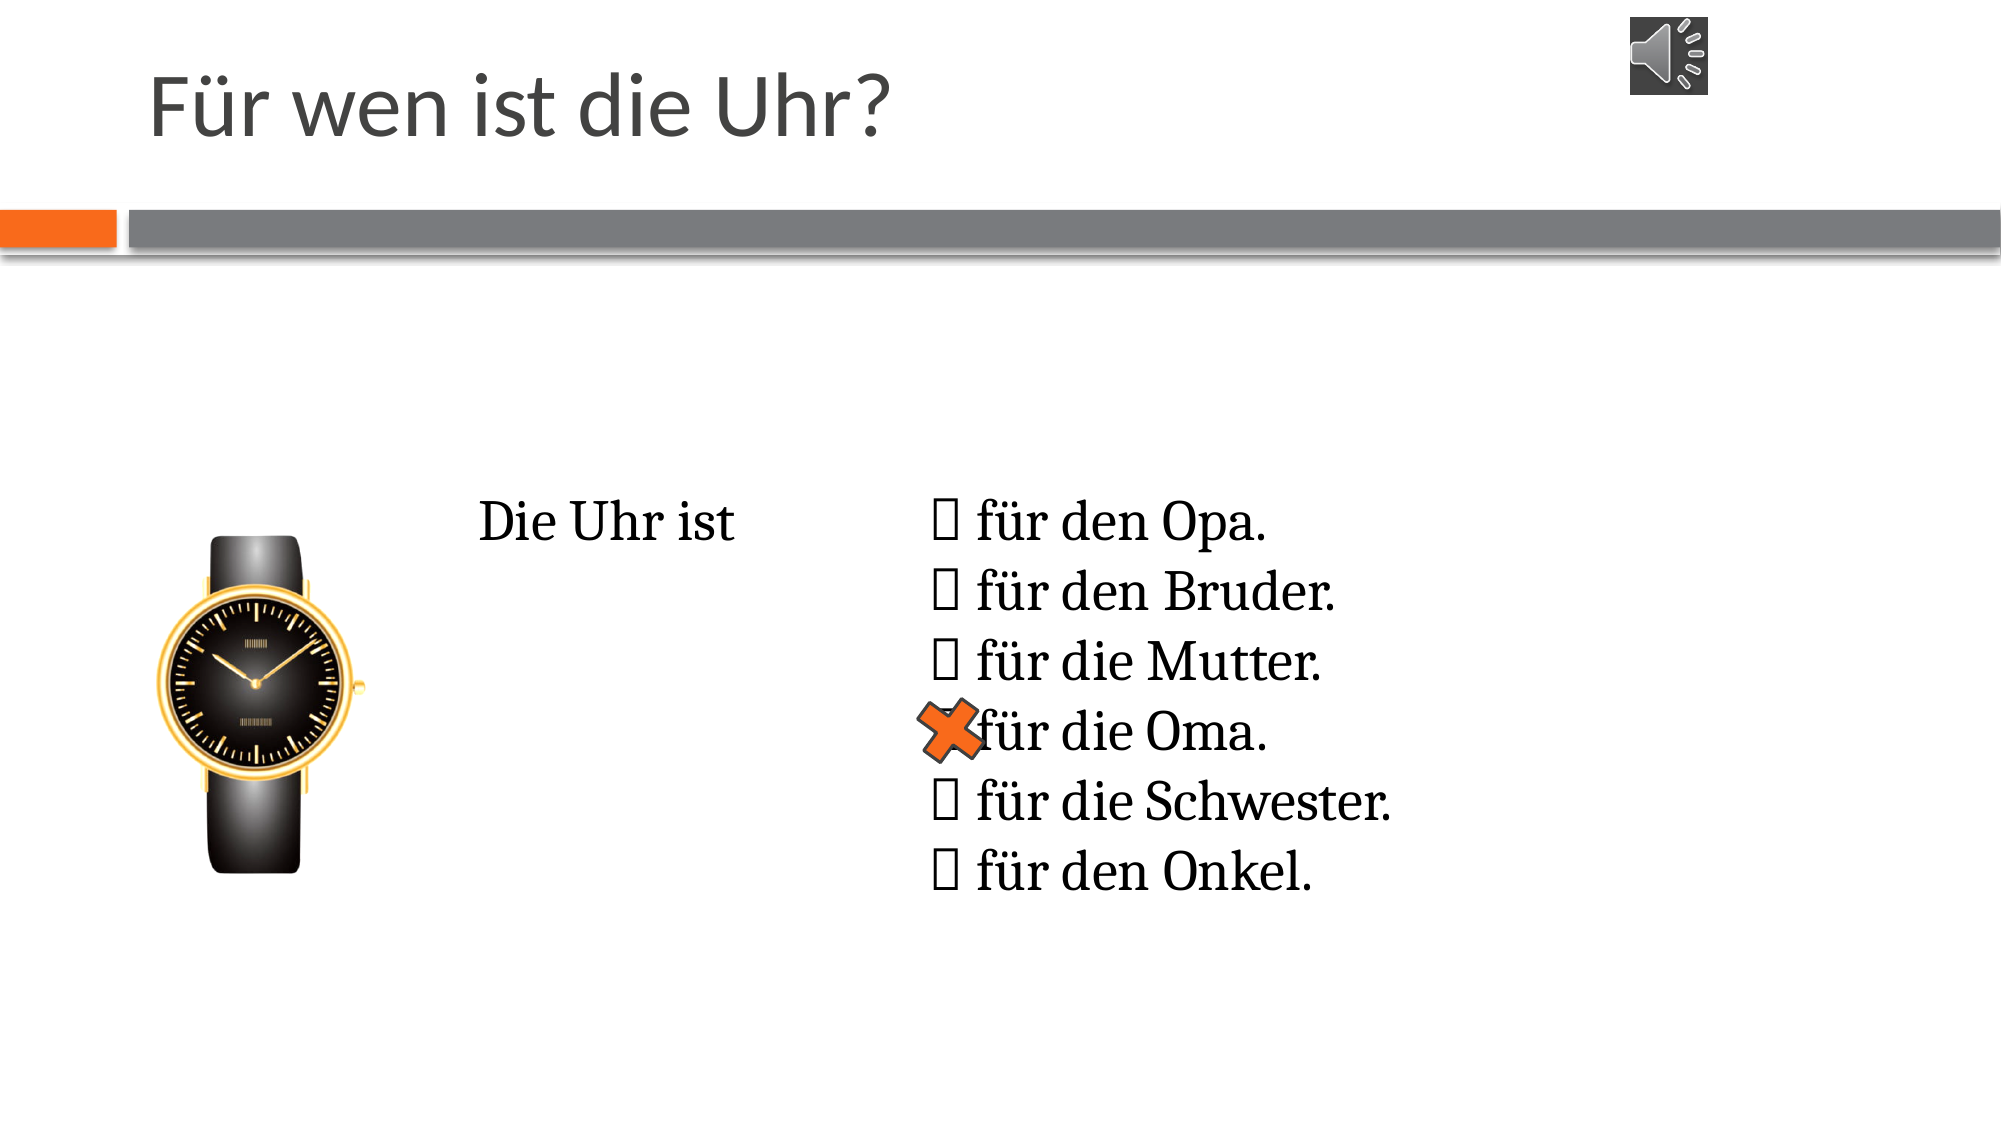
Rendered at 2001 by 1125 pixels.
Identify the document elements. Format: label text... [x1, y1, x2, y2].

text_box [916, 697, 986, 764]
text_box Die Uhr ist  für den Opa.  für den Bruder.  für die Mutter.  für die Oma.  für die Schwester.  für den Onkel. [463, 475, 1751, 1050]
text_box Für wen ist die Uhr? [133, 37, 1918, 200]
picture [1628, 15, 1710, 97]
picture [133, 495, 383, 885]
